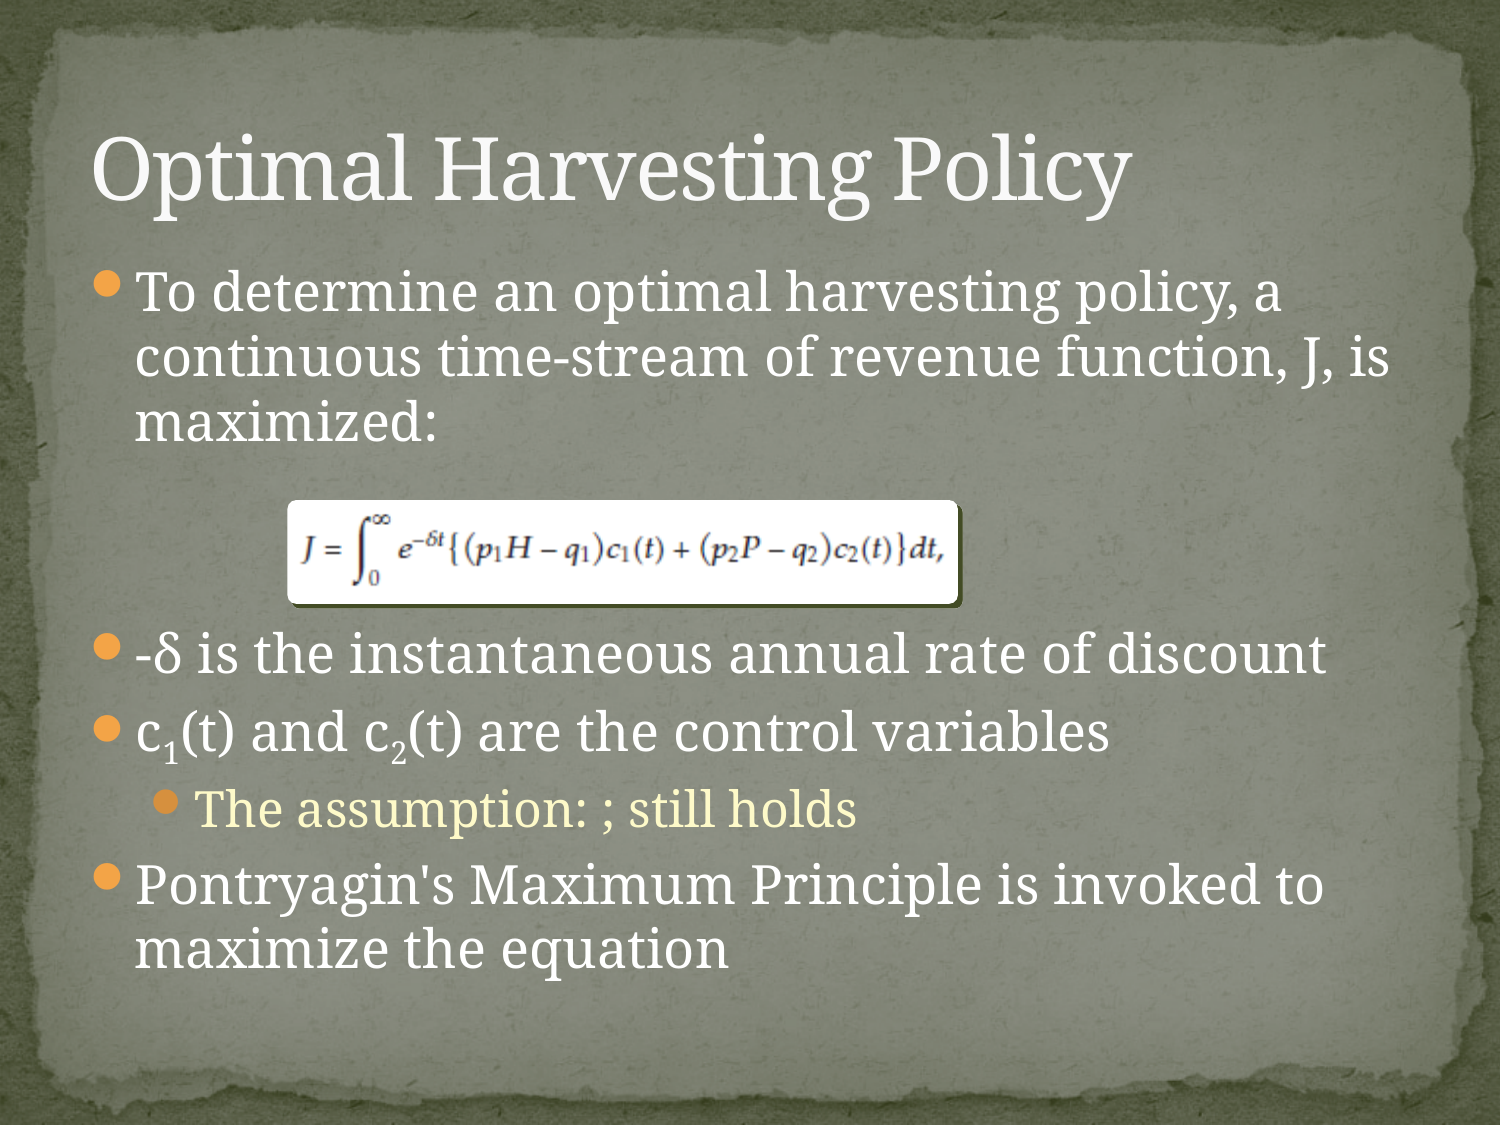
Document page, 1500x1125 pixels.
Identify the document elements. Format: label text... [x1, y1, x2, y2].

title Optimal Harvesting Policy [74, 24, 1425, 225]
picture [287, 500, 958, 604]
